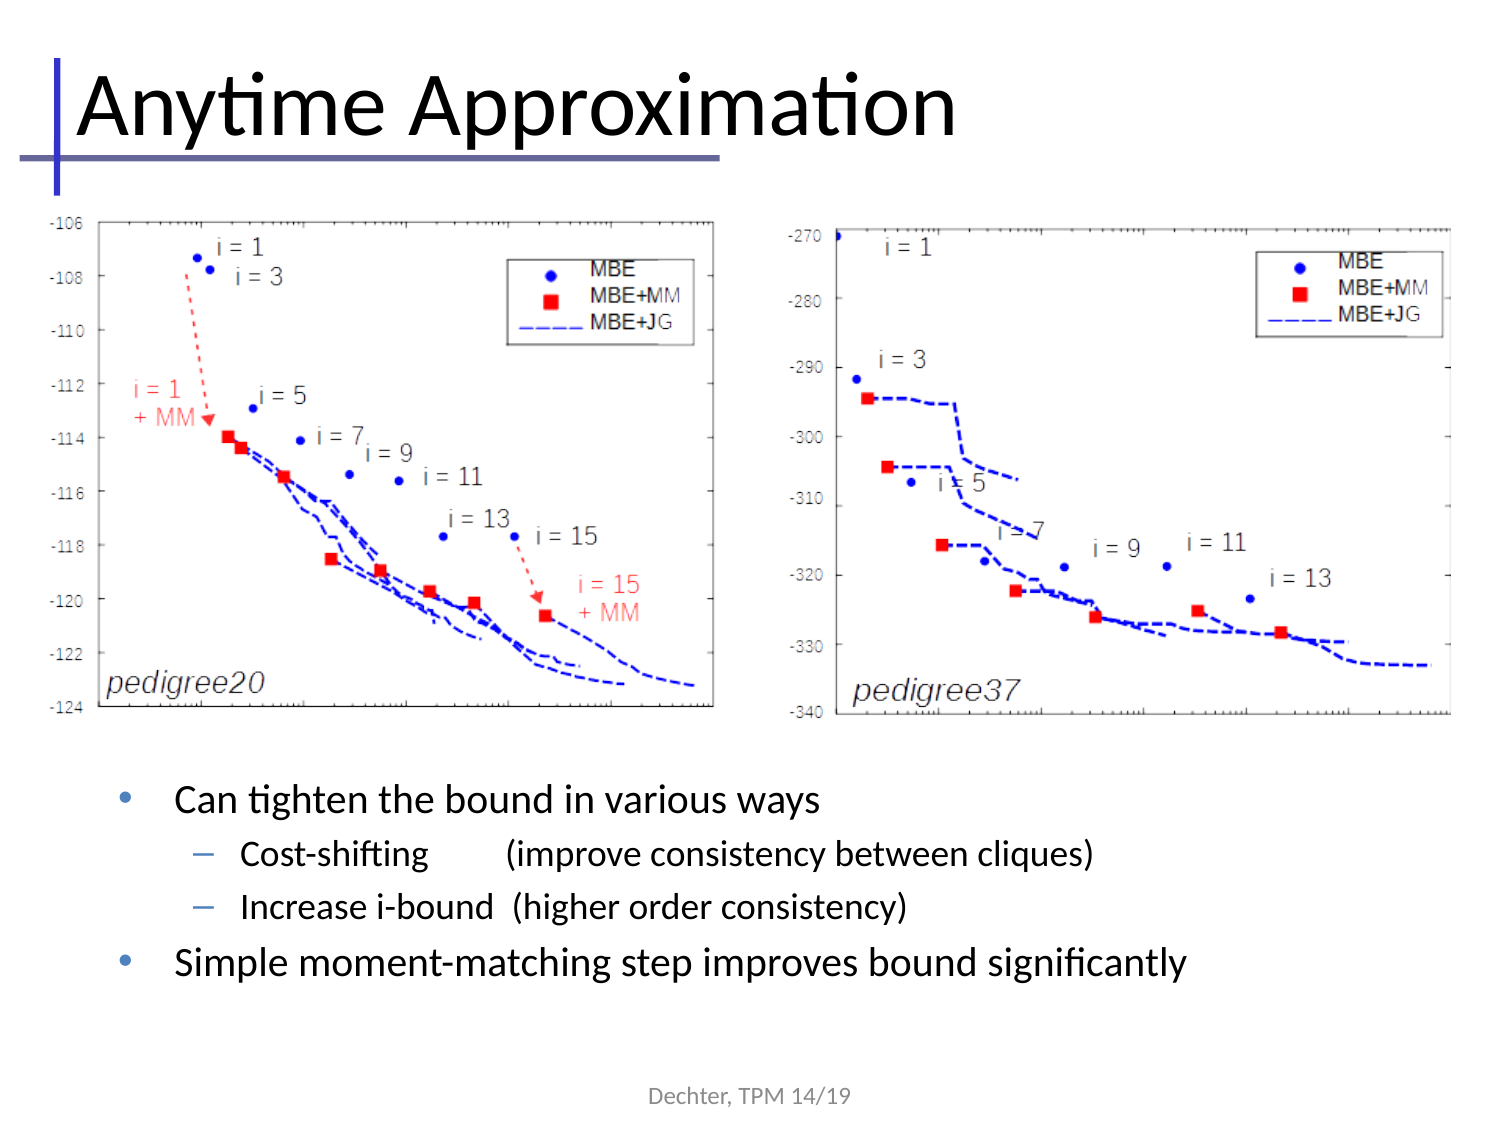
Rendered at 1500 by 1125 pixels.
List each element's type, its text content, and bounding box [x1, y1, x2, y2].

title Anytime Approximation [61, 14, 1399, 183]
picture [49, 214, 1451, 721]
list Can tighten the bound in various ways Cost-shifting (improve consistency between cliques) Increase i-bound (higher order consistency) Simple moment-matching step improves bound significantly [103, 764, 1397, 1014]
footer Dechter, TPM 14/19 [512, 1064, 988, 1125]
